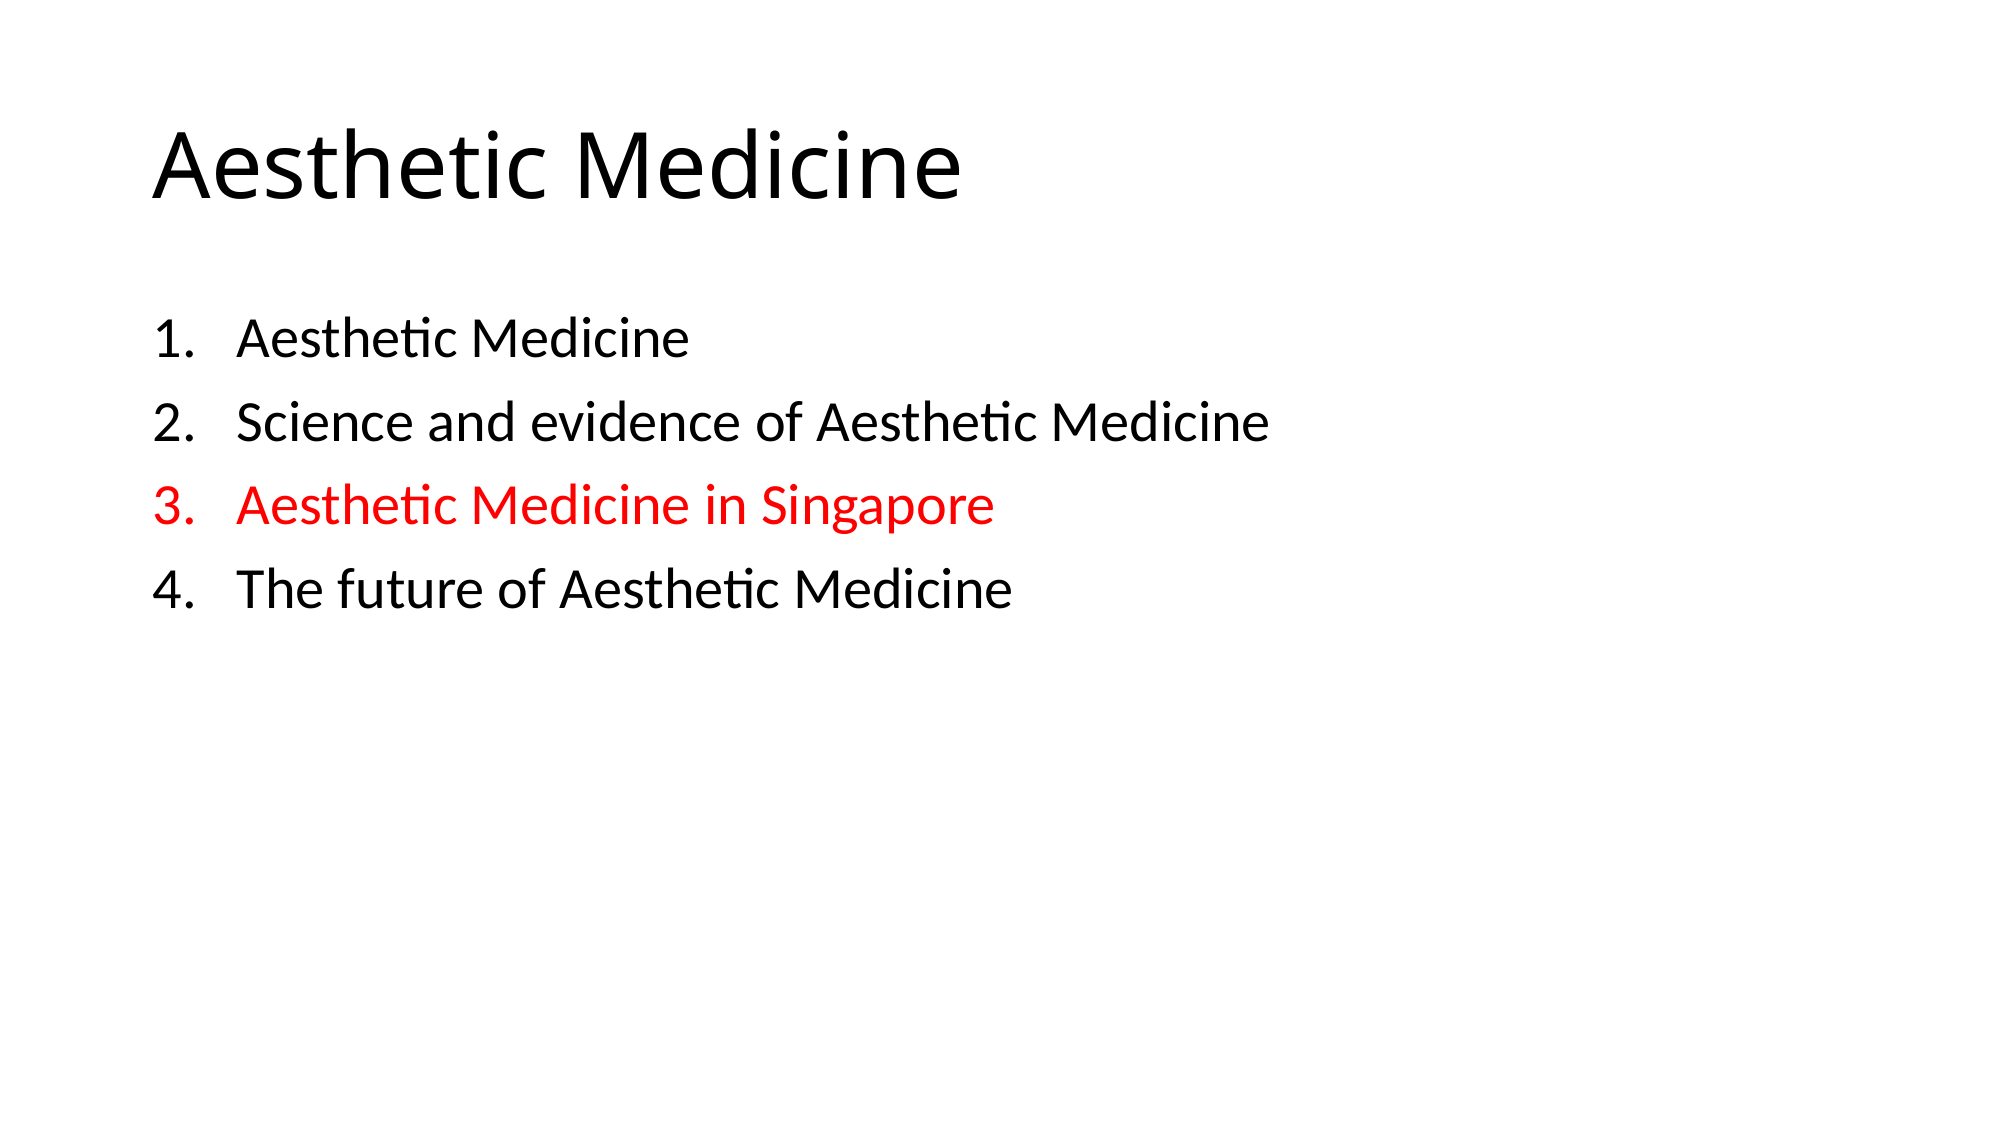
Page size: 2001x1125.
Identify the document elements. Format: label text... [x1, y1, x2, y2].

title Aesthetic Medicine [137, 59, 1863, 278]
list Aesthetic Medicine Science and evidence of Aesthetic Medicine Aesthetic Medicine in Singapore The future of Aesthetic Medicine [137, 299, 1863, 1014]
